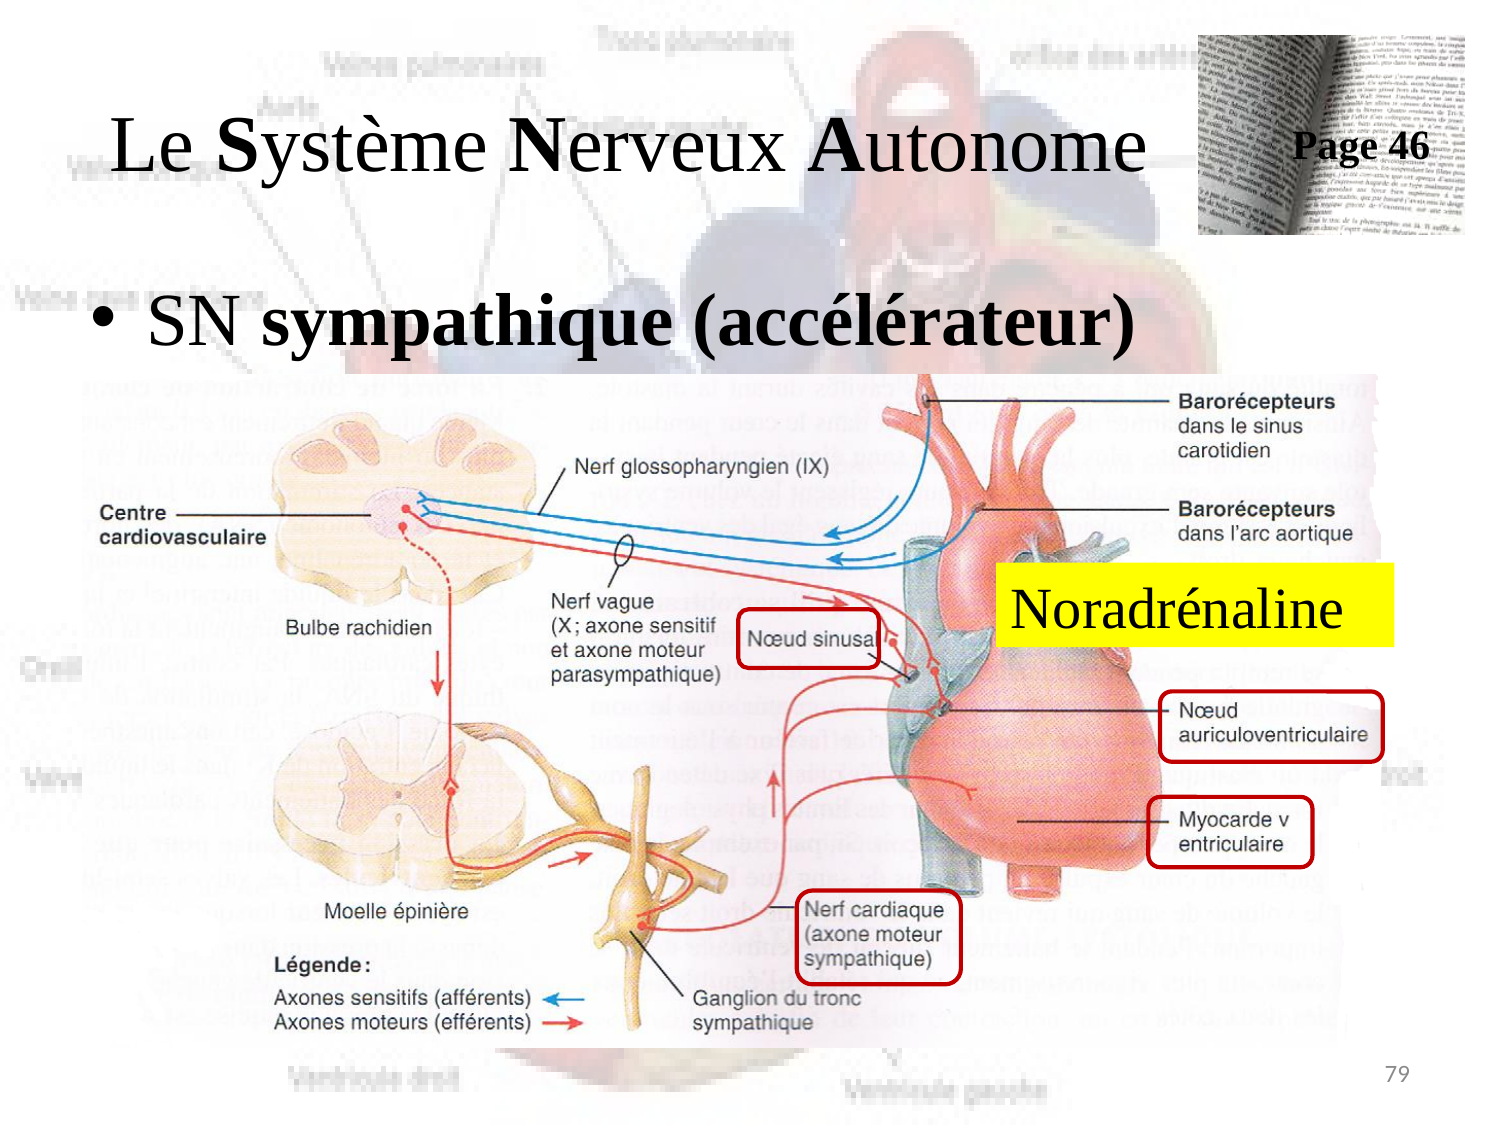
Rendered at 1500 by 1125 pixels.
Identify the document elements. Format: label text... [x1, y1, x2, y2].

slide_number 79 [1074, 1042, 1425, 1103]
list SN sympathique (accélérateur) [75, 262, 1425, 375]
picture [81, 374, 1382, 1048]
text_box Noradrénaline [1387, 562, 1395, 648]
title Le Système Nerveux Autonome [75, 45, 1184, 233]
picture [1198, 34, 1466, 235]
text_box Page 46 [1470, 110, 1477, 175]
